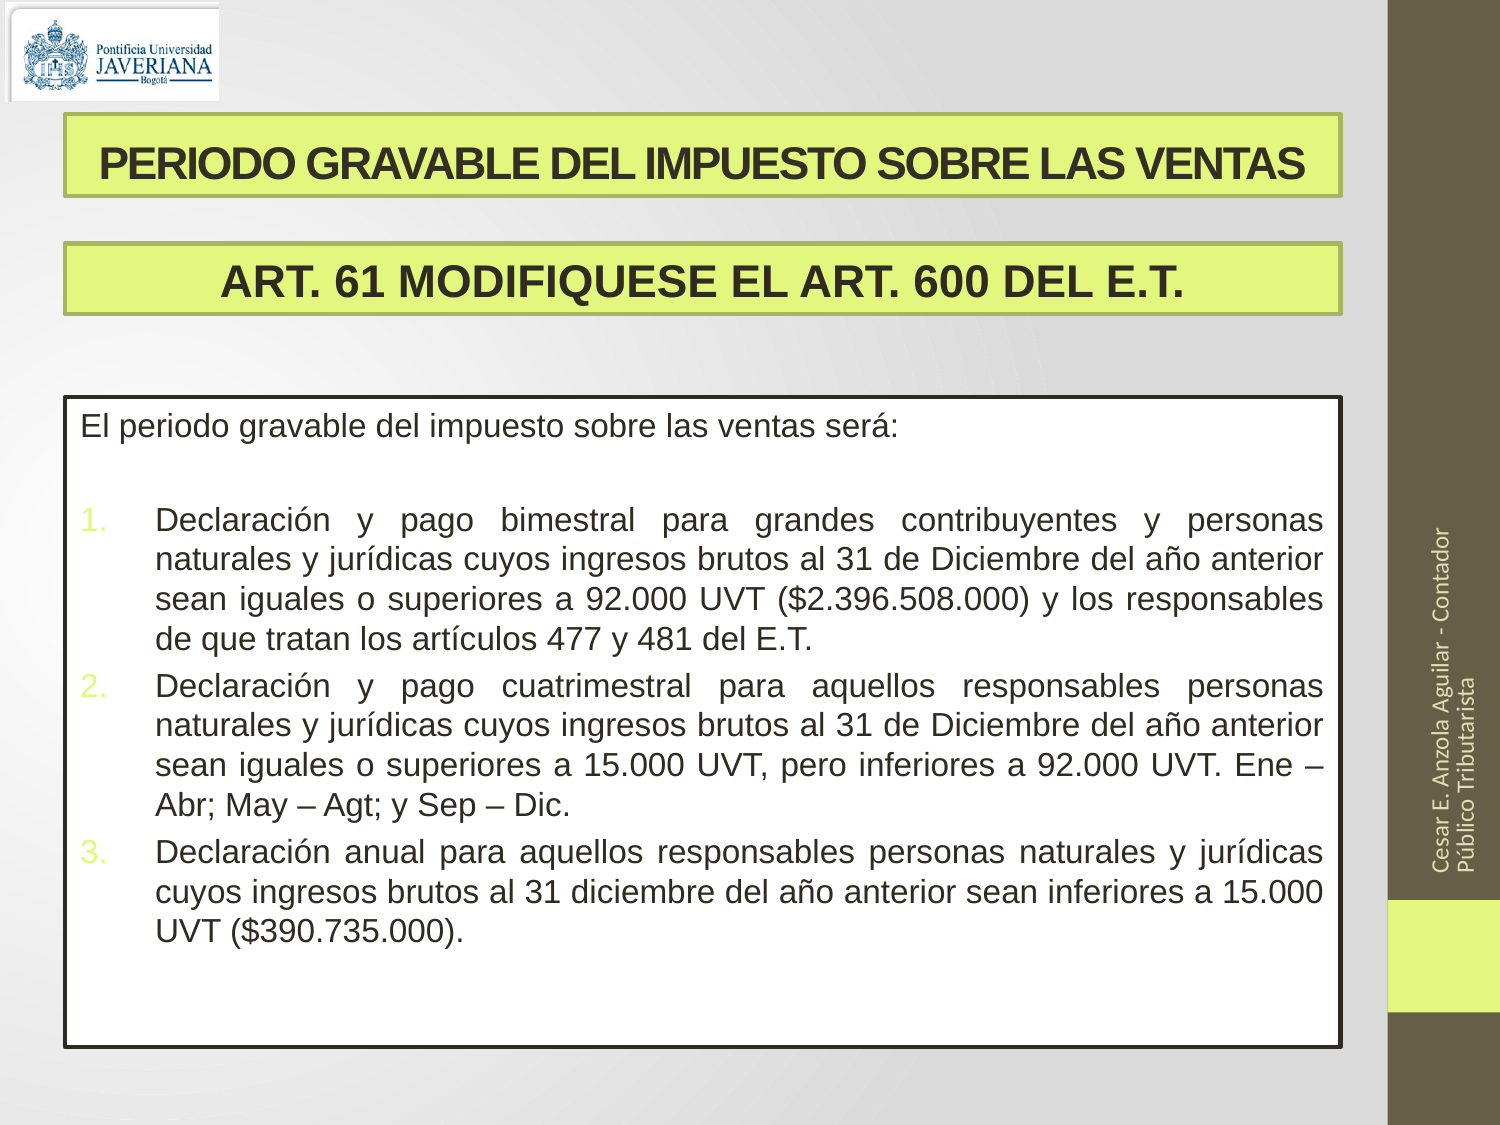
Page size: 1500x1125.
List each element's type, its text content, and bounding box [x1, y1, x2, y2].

title PERIODO GRAVABLE DEL IMPUESTO SOBRE LAS VENTAS [63, 112, 1343, 198]
footer Cesar E. Anzola Aguilar - Contador Público Tributarista [1408, 500, 1469, 889]
subtitle El periodo gravable del impuesto sobre las ventas será: Declaración y pago bimestral para grandes contribuyentes y personas naturales y jurídicas cuyos ingresos brutos al 31 de Diciembre del año anterior sean iguales o superiores a 92.000 UVT ($2.396.508.000) y los responsables de que tratan los artículos 477 y 481 del E.T. Declaración y pago cuatrimestral para aquellos responsables personas naturales y jurídicas cuyos ingresos brutos al 31 de Diciembre del año anterior sean iguales o superiores a 15.000 UVT, pero inferiores a 92.000 UVT. Ene – Abr; May – Agt; y Sep – Dic. Declaración anual para aquellos responsables personas naturales y jurídicas cuyos ingresos brutos al 31 diciembre del año anterior sean inferiores a 15.000 UVT ($390.735.000). [63, 395, 1343, 1049]
picture [5, 2, 219, 103]
text_box ART. 61 MODIFIQUESE EL ART. 600 DEL E.T. [63, 241, 1343, 316]
